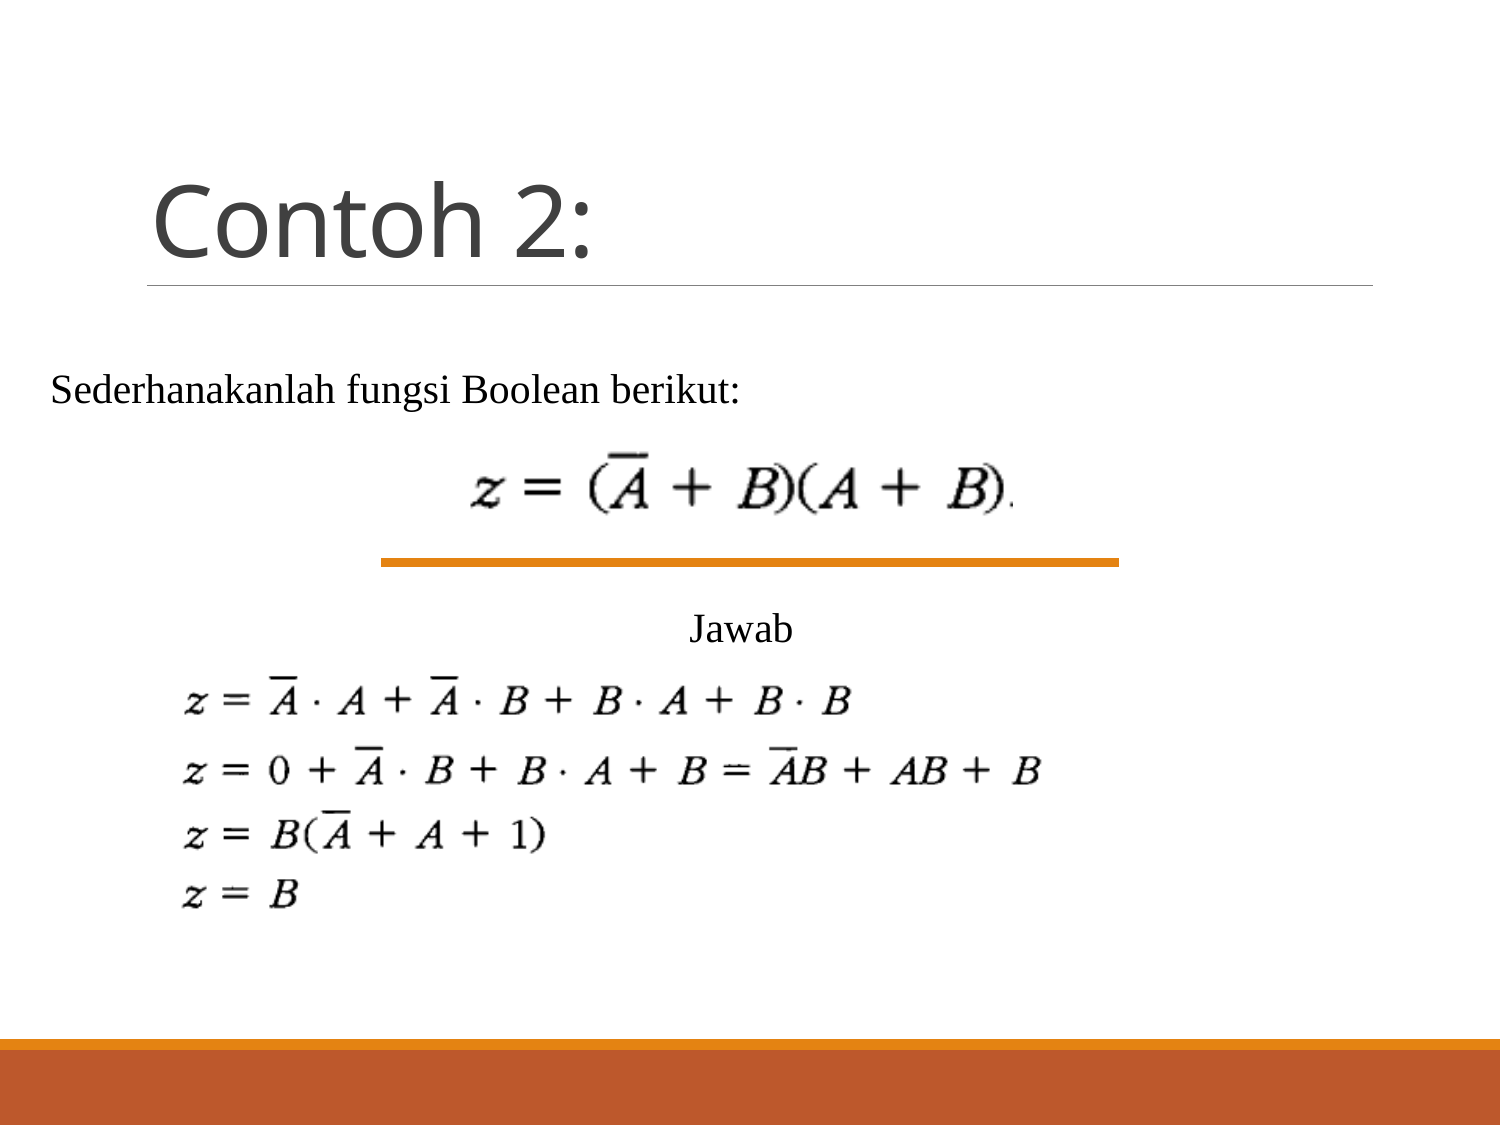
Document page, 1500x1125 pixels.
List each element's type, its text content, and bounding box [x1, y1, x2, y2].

picture [176, 666, 858, 726]
picture [176, 740, 1055, 792]
picture [176, 870, 320, 915]
picture [176, 806, 553, 858]
picture [469, 441, 1013, 526]
text_box Sederhanakanlah fungsi Boolean berikut: [24, 354, 813, 419]
text_box Jawab [547, 593, 936, 659]
title Contoh 2: [135, 47, 1373, 285]
